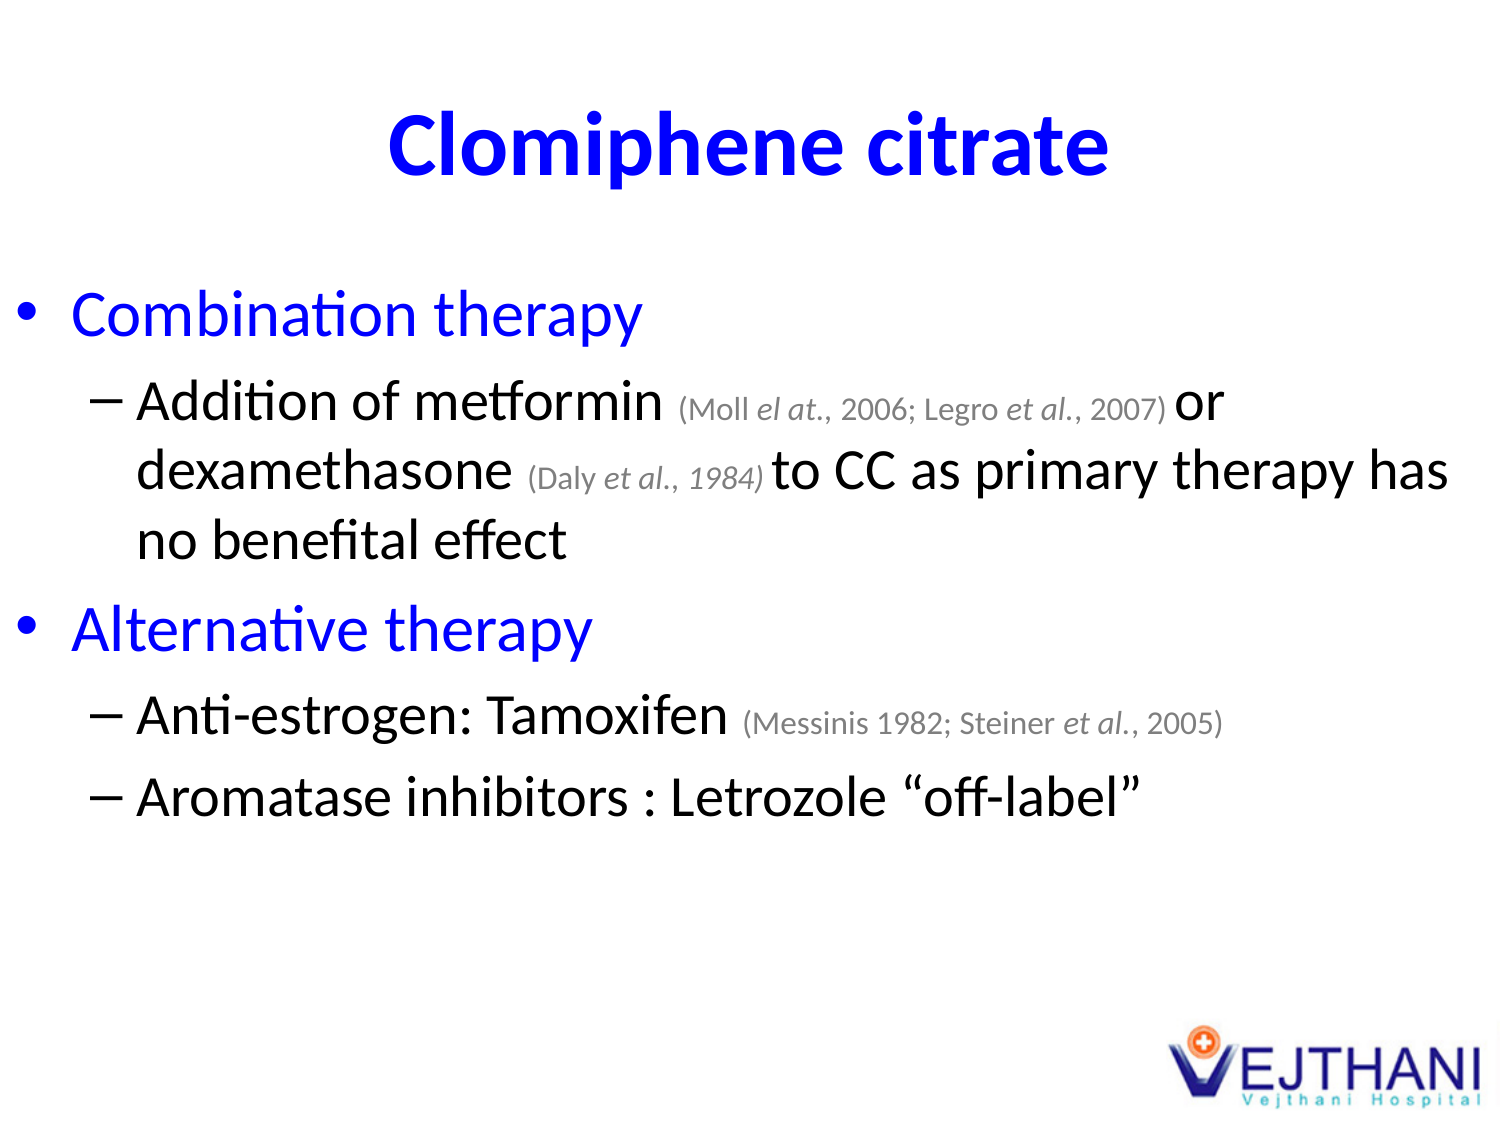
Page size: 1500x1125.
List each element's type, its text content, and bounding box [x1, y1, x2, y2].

list Combination therapy Addition of metformin (Moll el at., 2006; Legro et al., 2007) or dexamethasone (Daly et al., 1984) to CC as primary therapy has no benefital effect Alternative therapy Anti-estrogen: Tamoxifen (Messinis 1982; Steiner et al., 2005) Aromatase inhibitors : Letrozole “off-label” [0, 262, 1500, 1005]
picture [1152, 1004, 1500, 1125]
title Clomiphene citrate [75, 45, 1425, 233]
